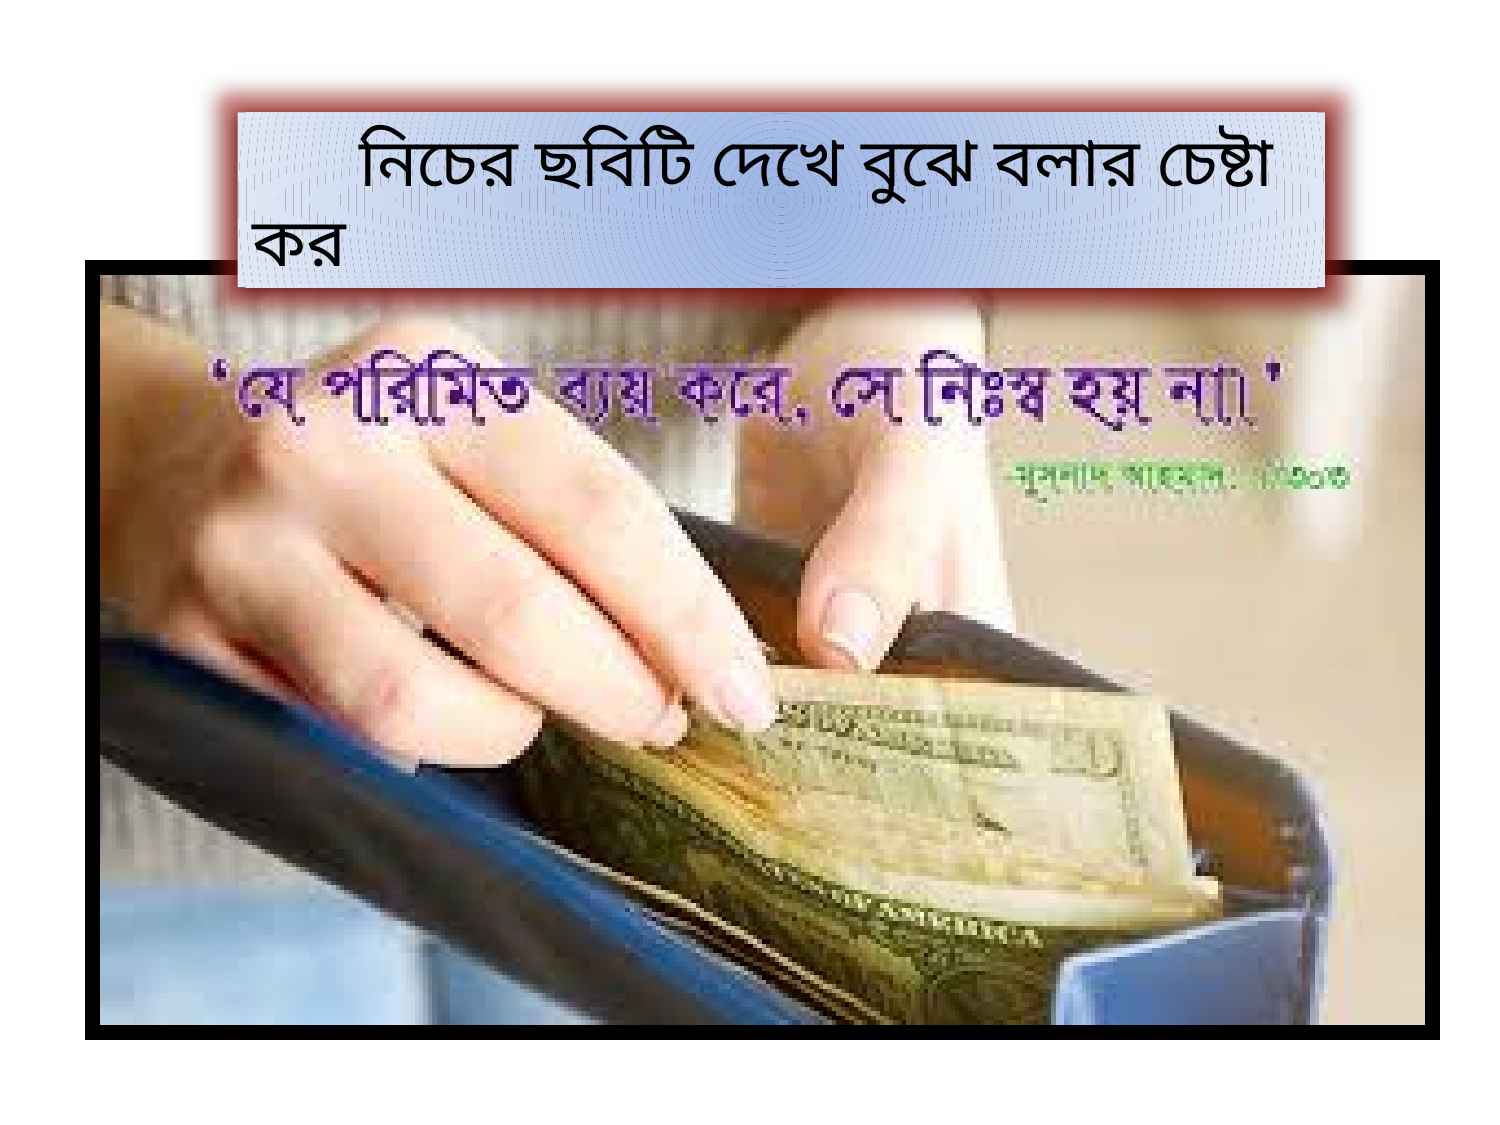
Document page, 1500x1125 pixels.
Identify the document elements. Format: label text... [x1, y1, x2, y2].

text_box নিচের ছবিটি দেখে বুঝে বলার চেষ্টা কর [237, 112, 1325, 273]
picture [99, 274, 1426, 1026]
